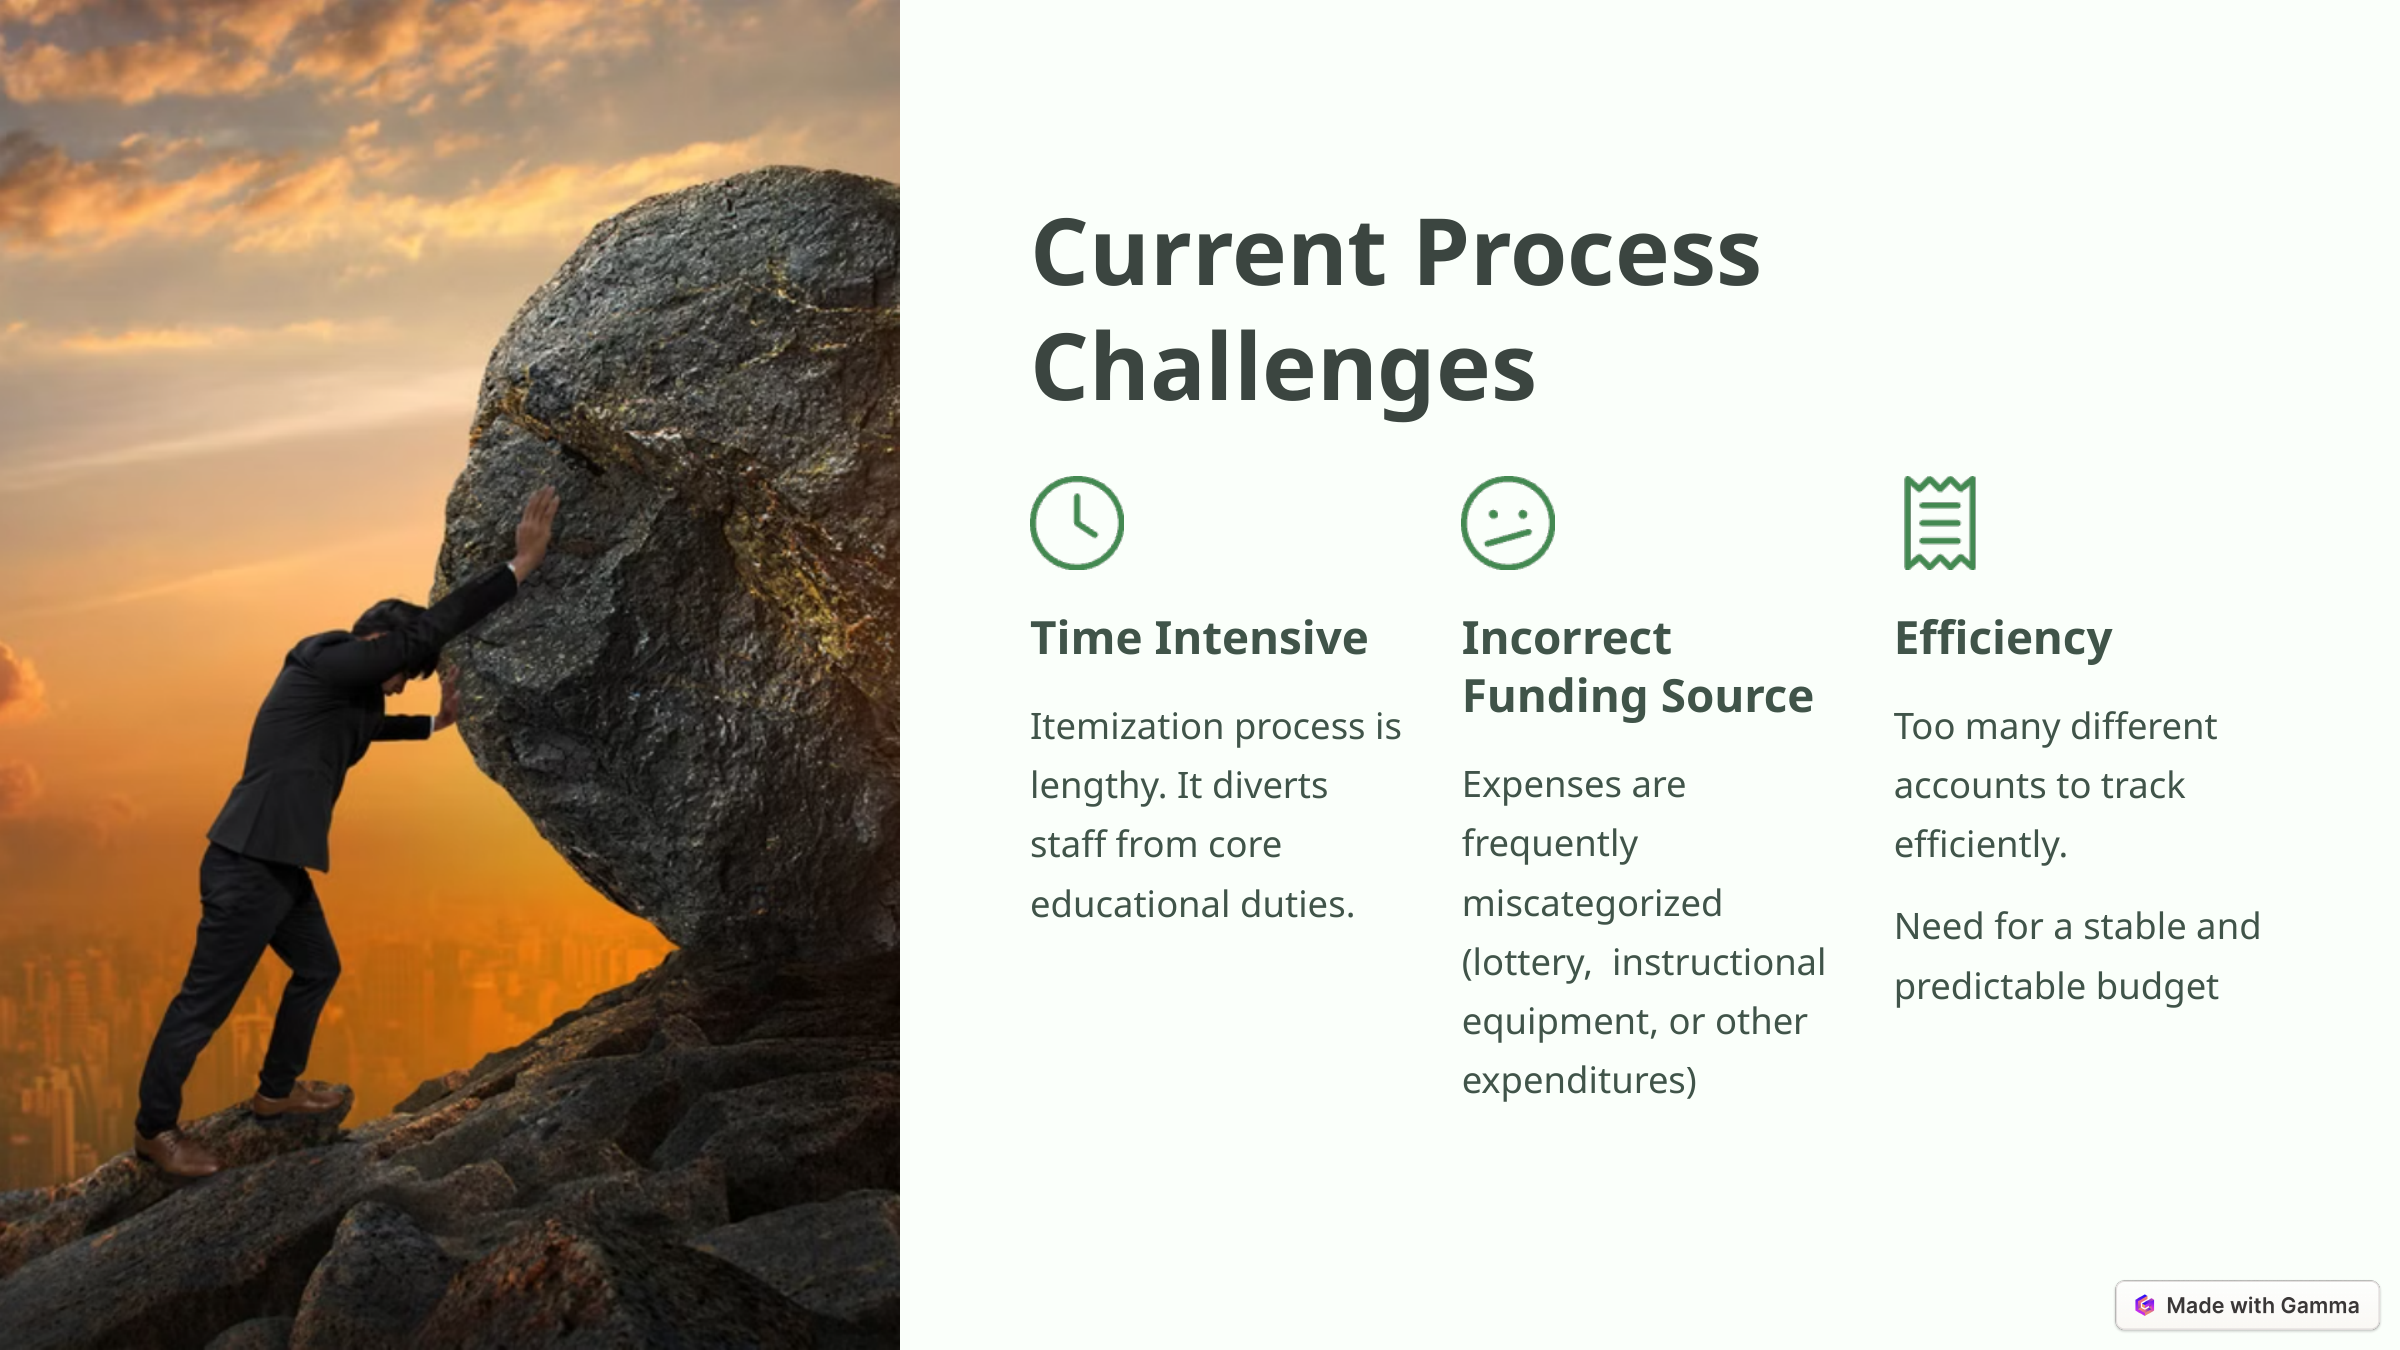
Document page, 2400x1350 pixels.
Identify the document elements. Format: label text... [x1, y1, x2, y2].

picture [1461, 476, 1555, 570]
text_box Incorrect Funding Source [1461, 606, 1838, 723]
text_box Itemization process is lengthy. It diverts staff from core educational duties. [1030, 686, 1407, 926]
picture [0, 0, 900, 1350]
text_box Efficiency [1893, 606, 2270, 665]
text_box Current Process Challenges [1030, 188, 2270, 421]
text_box Too many different accounts to track efficiently. [1893, 686, 2270, 866]
text_box Need for a stable and predictable budget [1893, 887, 2270, 1067]
text_box Time Intensive [1030, 606, 1407, 665]
text_box Expenses are frequently miscategorized (lottery, instructional equipment, or other expenditures) [1461, 745, 1838, 1162]
picture [1893, 476, 1987, 570]
picture [2106, 1271, 2389, 1339]
picture [1030, 476, 1124, 570]
